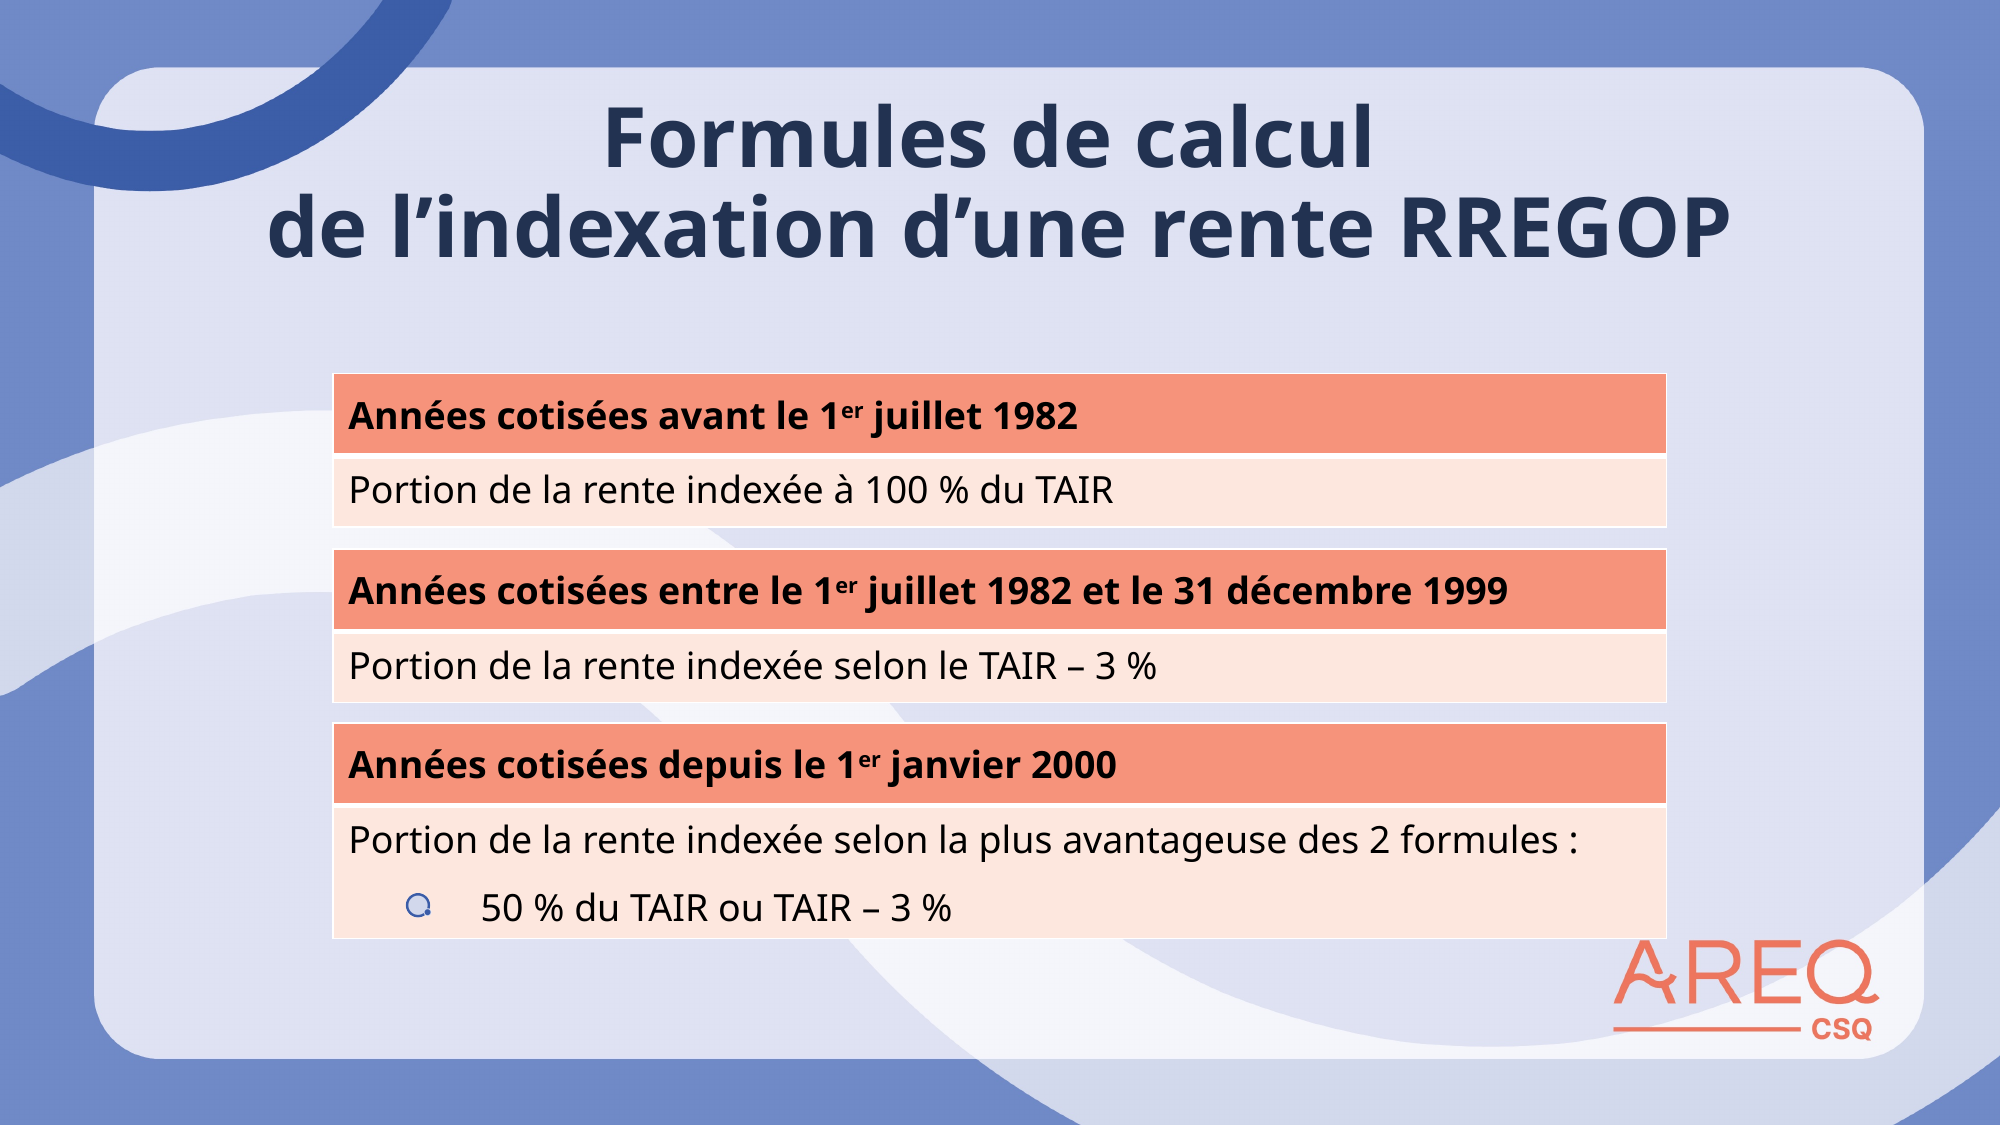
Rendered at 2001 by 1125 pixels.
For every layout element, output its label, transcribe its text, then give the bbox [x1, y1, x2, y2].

table_cell Portion de la rente indexée selon la plus avantageuse des 2 formules : 50 % du TAIR ou TAIR – 3 % [334, 808, 1666, 938]
picture [0, 0, 2000, 1125]
table_header Années cotisées depuis le 1er janvier 2000 [334, 724, 1666, 803]
table_header Années cotisées entre le 1er juillet 1982 et le 31 décembre 1999 [334, 550, 1666, 629]
table_cell Portion de la rente indexée à 100 % du TAIR [334, 459, 1666, 526]
table_header Années cotisées avant le 1er juillet 1982 [334, 374, 1666, 453]
table_cell Portion de la rente indexée selon le TAIR – 3 % [334, 634, 1666, 702]
title Formules de calcul de l’indexation d’une rente RREGOP [236, 75, 1764, 296]
